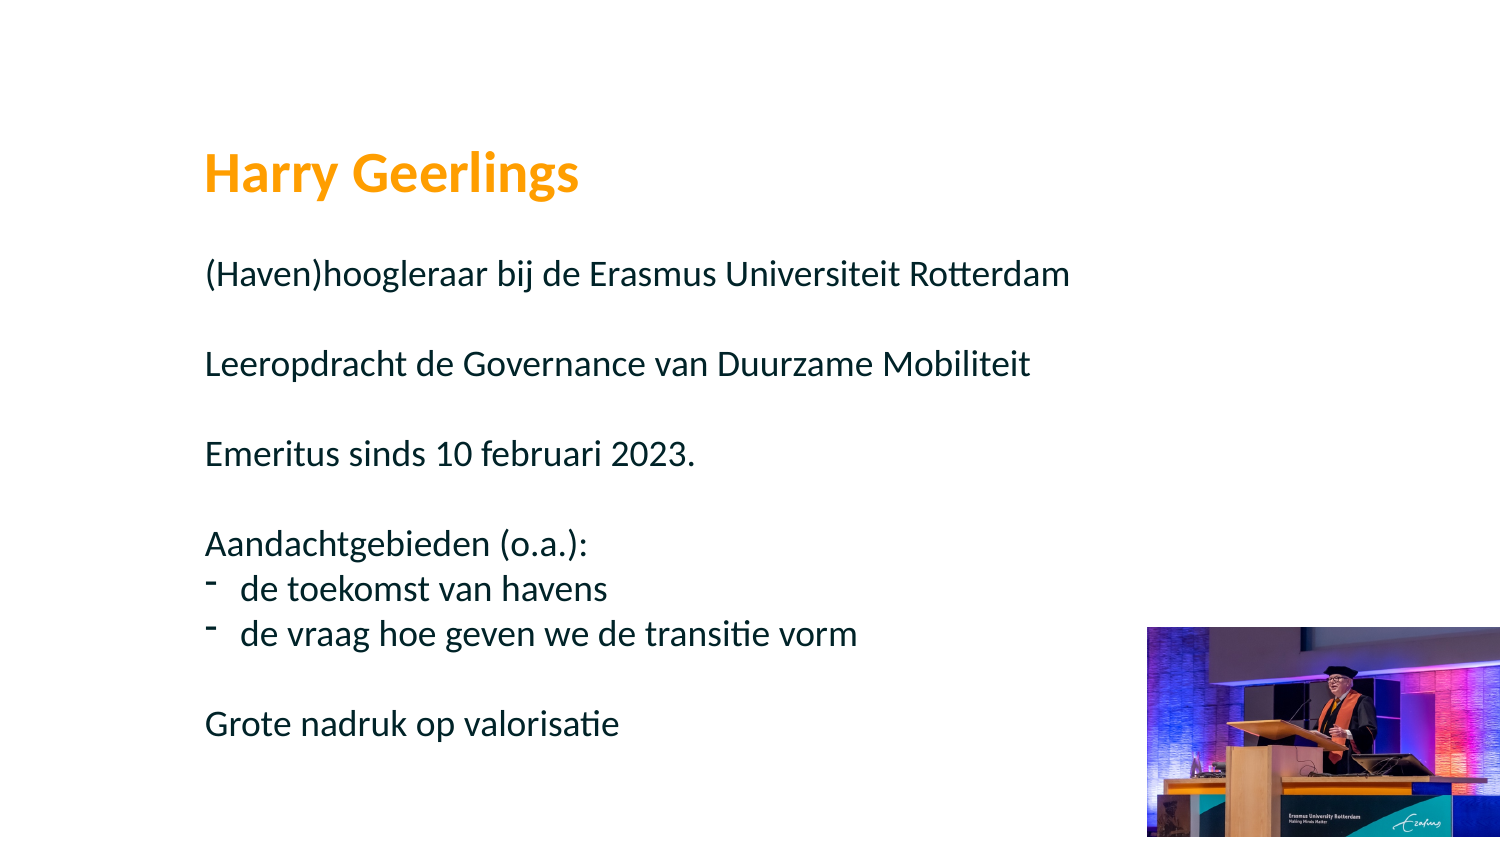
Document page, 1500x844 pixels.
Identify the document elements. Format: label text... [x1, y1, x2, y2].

text_box Harry Geerlings (Haven)hoogleraar bij de Erasmus Universiteit Rotterdam Leeropdracht de Governance van Duurzame Mobiliteit Emeritus sinds 10 februari 2023. Aandachtgebieden (o.a.): de toekomst van havens de vraag hoe geven we de transitie vorm Grote nadruk op valorisatie [190, 81, 1184, 844]
picture [1146, 626, 1500, 837]
